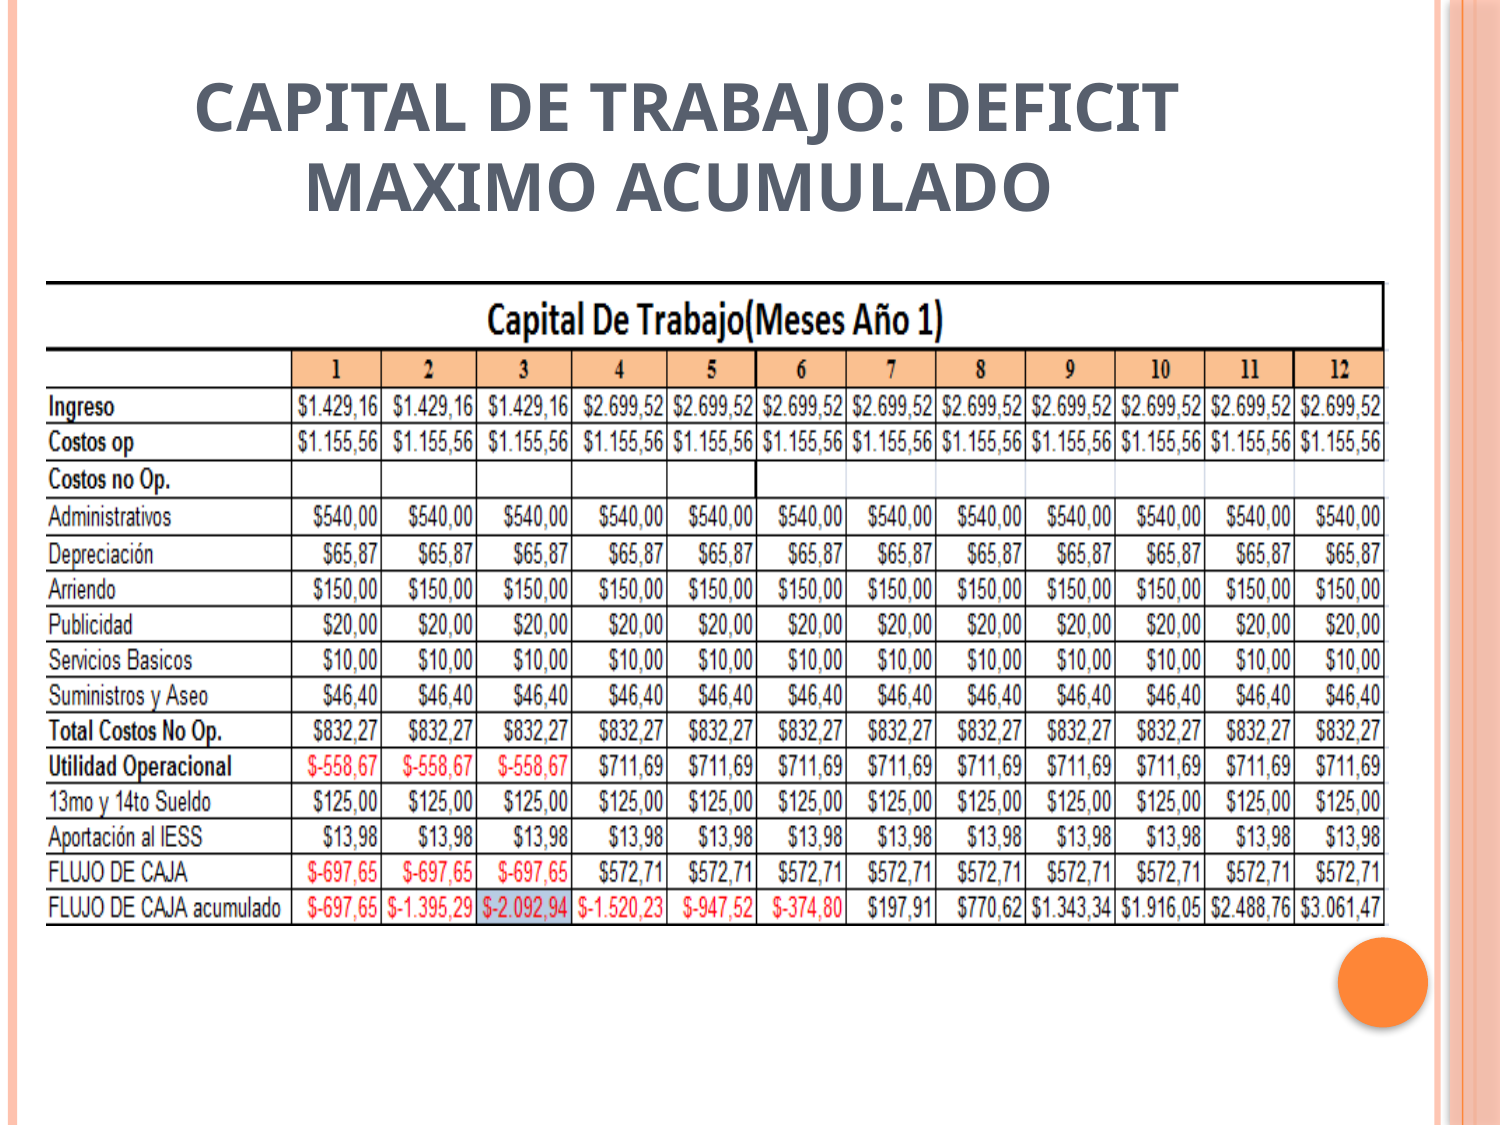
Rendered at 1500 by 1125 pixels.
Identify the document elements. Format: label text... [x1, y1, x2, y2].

title CAPITAL DE TRABAJO: DEFICIT MAXIMO ACUMULADO [75, 45, 1300, 233]
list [46, 280, 1389, 927]
